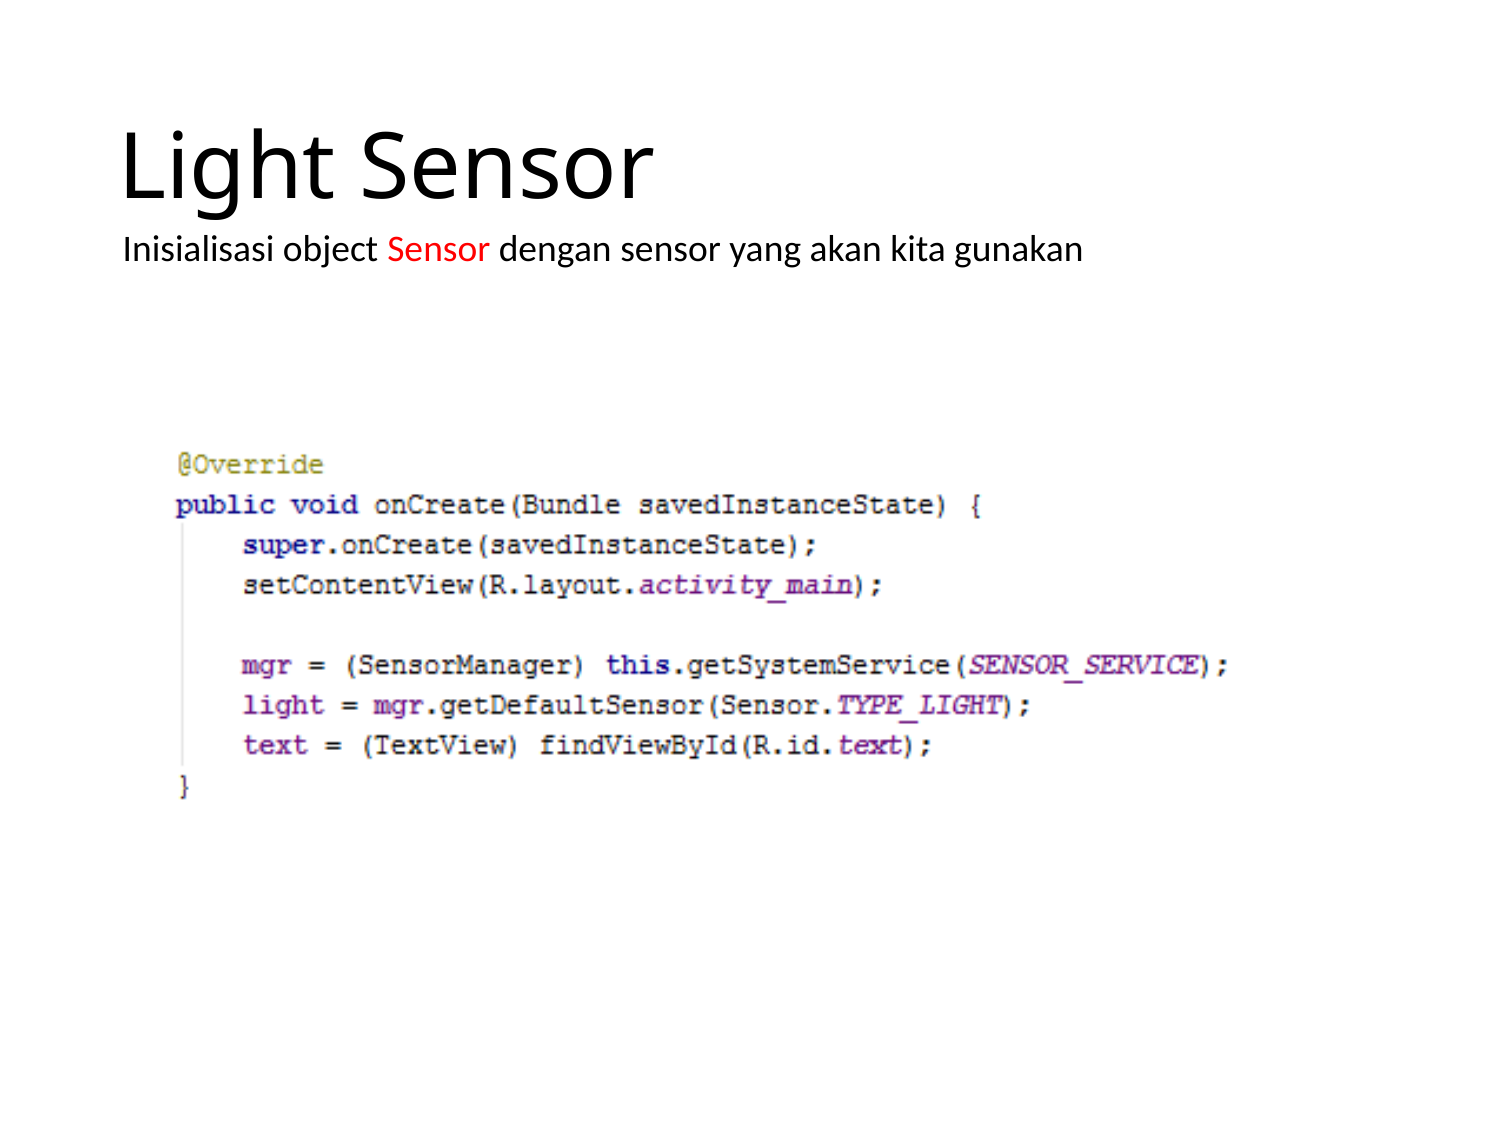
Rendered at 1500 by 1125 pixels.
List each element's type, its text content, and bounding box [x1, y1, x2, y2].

title Light Sensor [103, 59, 1397, 278]
text_box Inisialisasi object Sensor dengan sensor yang akan kita gunakan [107, 216, 1100, 277]
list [163, 434, 1260, 816]
